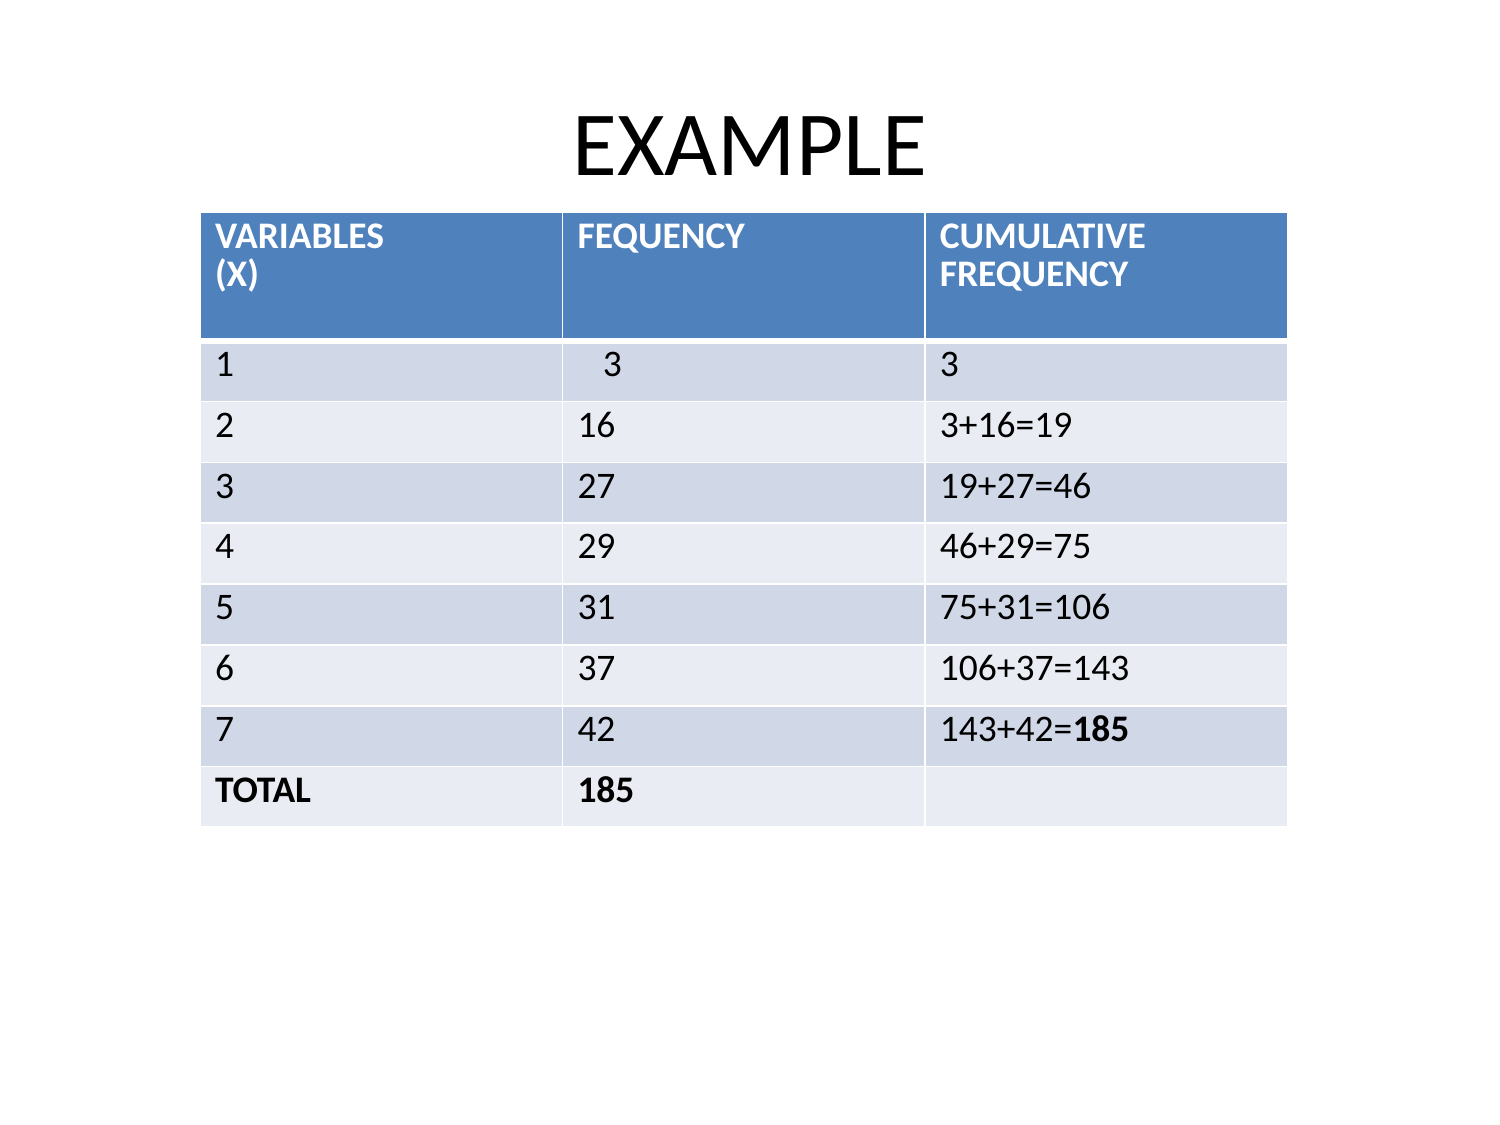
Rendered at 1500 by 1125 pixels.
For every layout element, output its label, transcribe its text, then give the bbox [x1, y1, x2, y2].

title EXAMPLE [75, 45, 1425, 233]
table_cell 106+37=143 [926, 646, 1287, 705]
table_cell 185 [563, 767, 924, 826]
table_cell [926, 767, 1287, 826]
table_cell 3 [926, 344, 1287, 401]
table_cell 2 [201, 402, 562, 462]
table_cell TOTAL [201, 767, 562, 826]
table_cell 7 [201, 707, 562, 766]
table_cell 6 [201, 646, 562, 705]
table_cell 5 [201, 585, 562, 644]
table_header VARIABLES (X) [201, 213, 562, 338]
table_cell 3+16=19 [926, 402, 1287, 462]
table_cell 19+27=46 [926, 463, 1287, 522]
table_cell 37 [563, 646, 924, 705]
table_cell 143+42=185 [926, 707, 1287, 766]
table_cell 31 [563, 585, 924, 644]
table_cell 27 [563, 463, 924, 522]
table_cell 16 [563, 402, 924, 462]
table_cell 3 [563, 344, 924, 401]
table_cell 3 [201, 463, 562, 522]
table_header FEQUENCY [563, 213, 924, 338]
table_cell 75+31=106 [926, 585, 1287, 644]
table_cell 1 [201, 344, 562, 401]
table_cell 4 [201, 524, 562, 583]
table_cell 29 [563, 524, 924, 583]
table_header CUMULATIVE FREQUENCY [926, 213, 1287, 338]
table_cell 42 [563, 707, 924, 766]
table_cell 46+29=75 [926, 524, 1287, 583]
